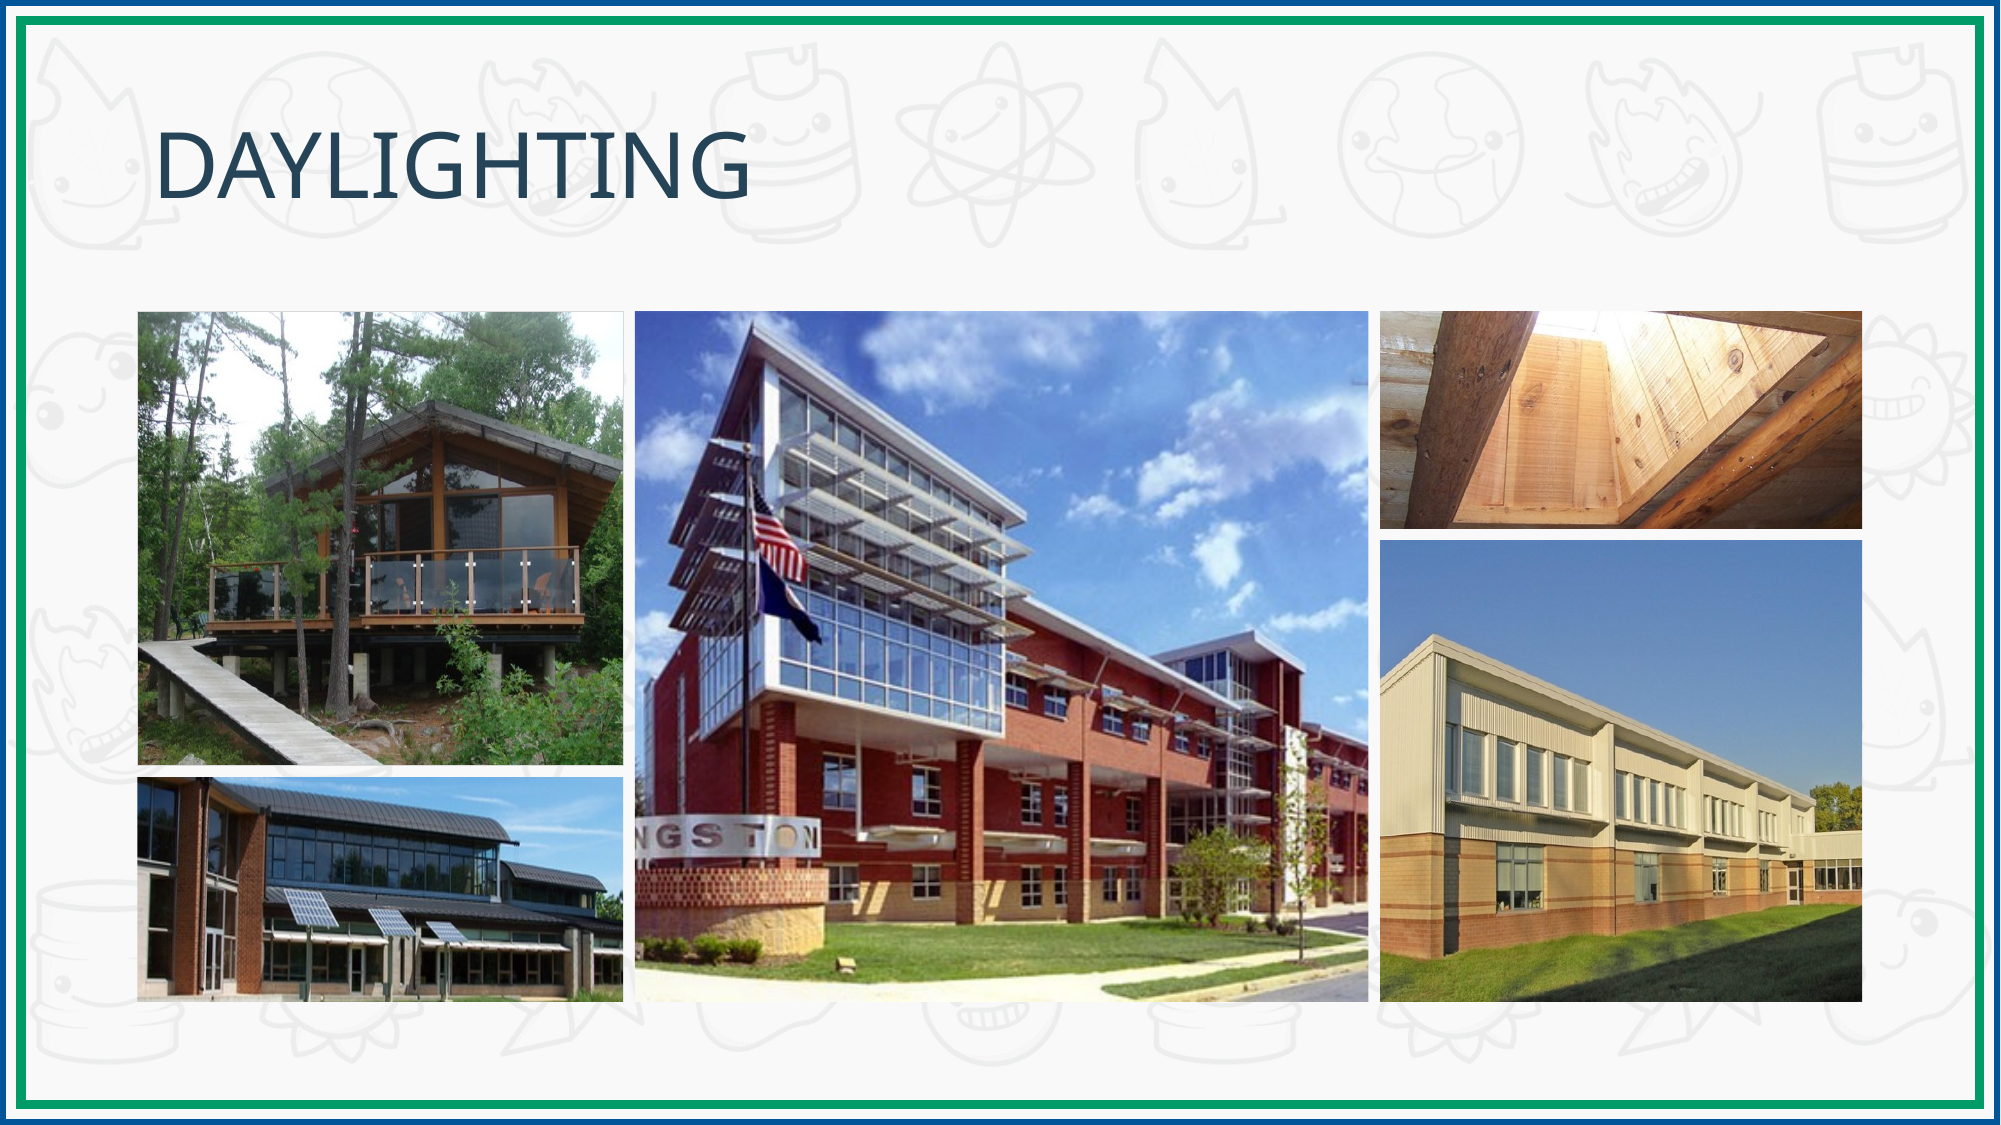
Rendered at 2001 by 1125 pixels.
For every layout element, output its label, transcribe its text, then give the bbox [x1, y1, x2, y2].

picture [634, 311, 1369, 1002]
picture [137, 777, 624, 1002]
picture [137, 311, 624, 766]
title Daylighting [137, 59, 1863, 278]
picture [1380, 311, 1863, 529]
picture [1380, 540, 1863, 1002]
